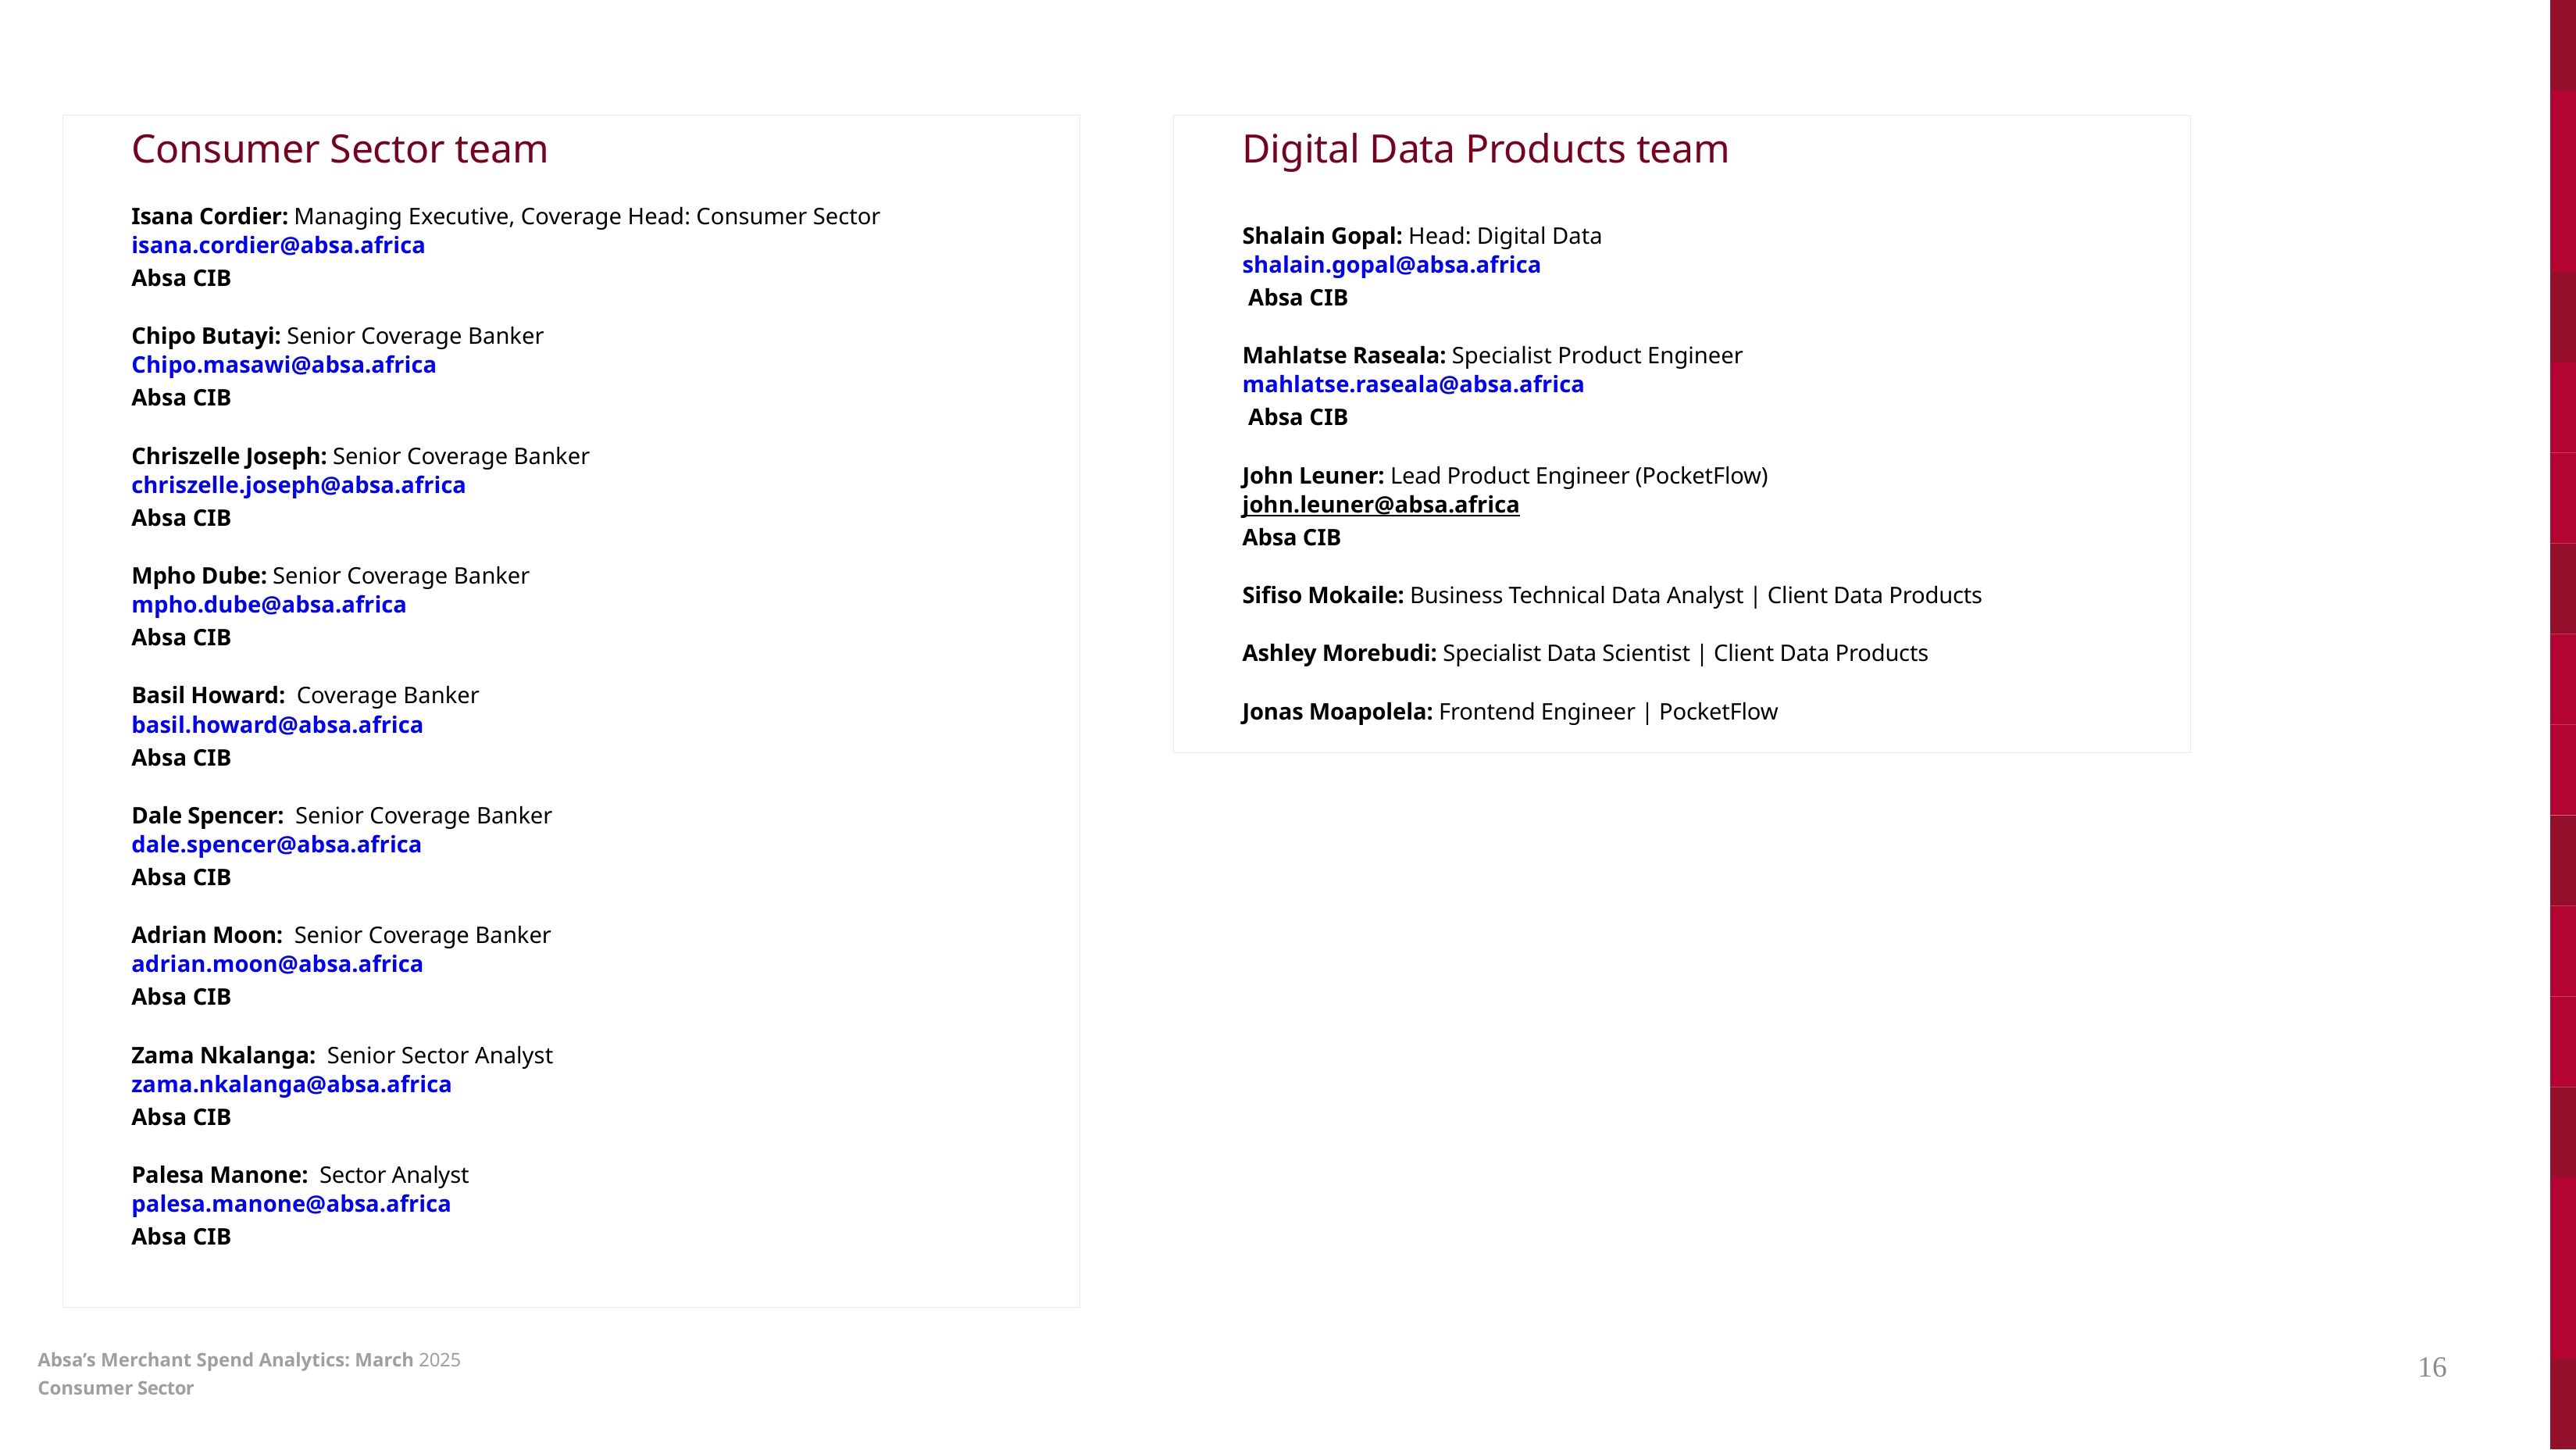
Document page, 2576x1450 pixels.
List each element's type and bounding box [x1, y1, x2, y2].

text_box [62, 115, 1080, 1308]
text_box [1173, 115, 2191, 753]
text_box [36, 1343, 512, 1399]
slide_number [1854, 1348, 2447, 1421]
